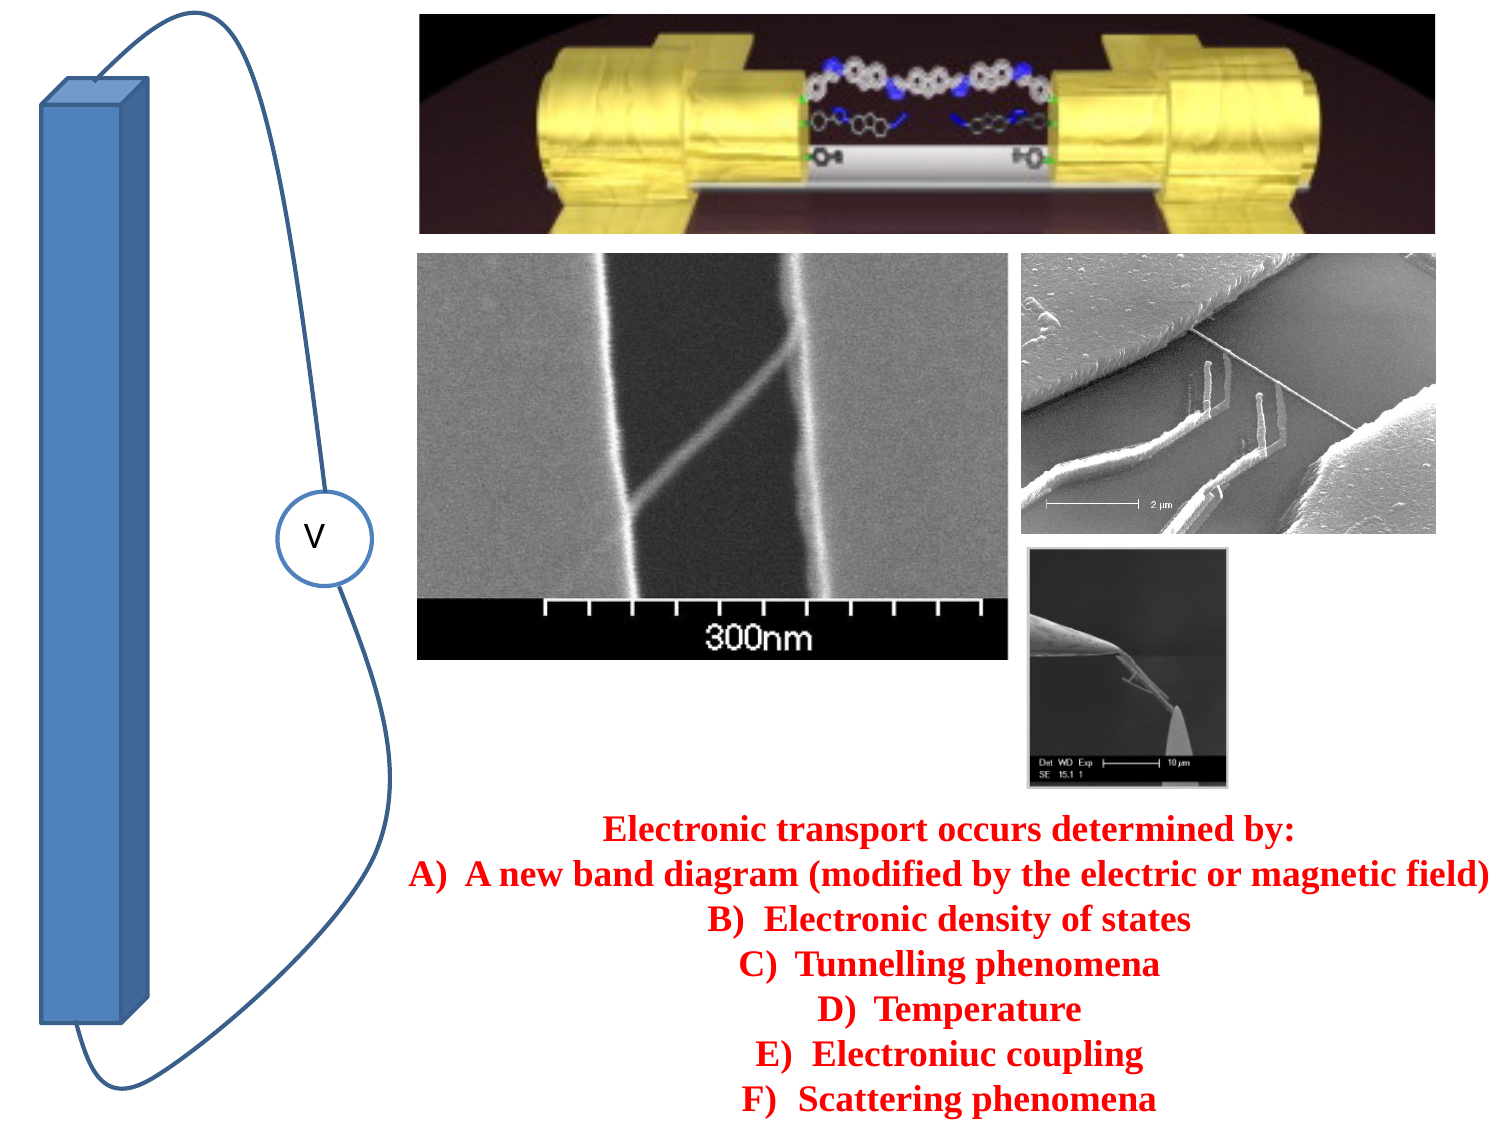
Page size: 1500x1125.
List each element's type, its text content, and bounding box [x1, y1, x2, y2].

picture [1021, 253, 1436, 534]
text_box [73, 585, 393, 1091]
text_box [92, 10, 328, 494]
text_box [290, 489, 359, 503]
text_box Electronic transport occurs determined by: A new band diagram (modified by the electric or magnetic field) Electronic density of states Tunnelling phenomena Temperature Electroniuc coupling Scattering phenomena [390, 796, 1500, 1125]
picture [1026, 547, 1229, 790]
text_box [275, 504, 368, 589]
picture [416, 253, 1010, 660]
text_box [145, 175, 150, 904]
text_box V [289, 503, 384, 564]
picture [419, 14, 1436, 234]
text_box [39, 76, 123, 1026]
